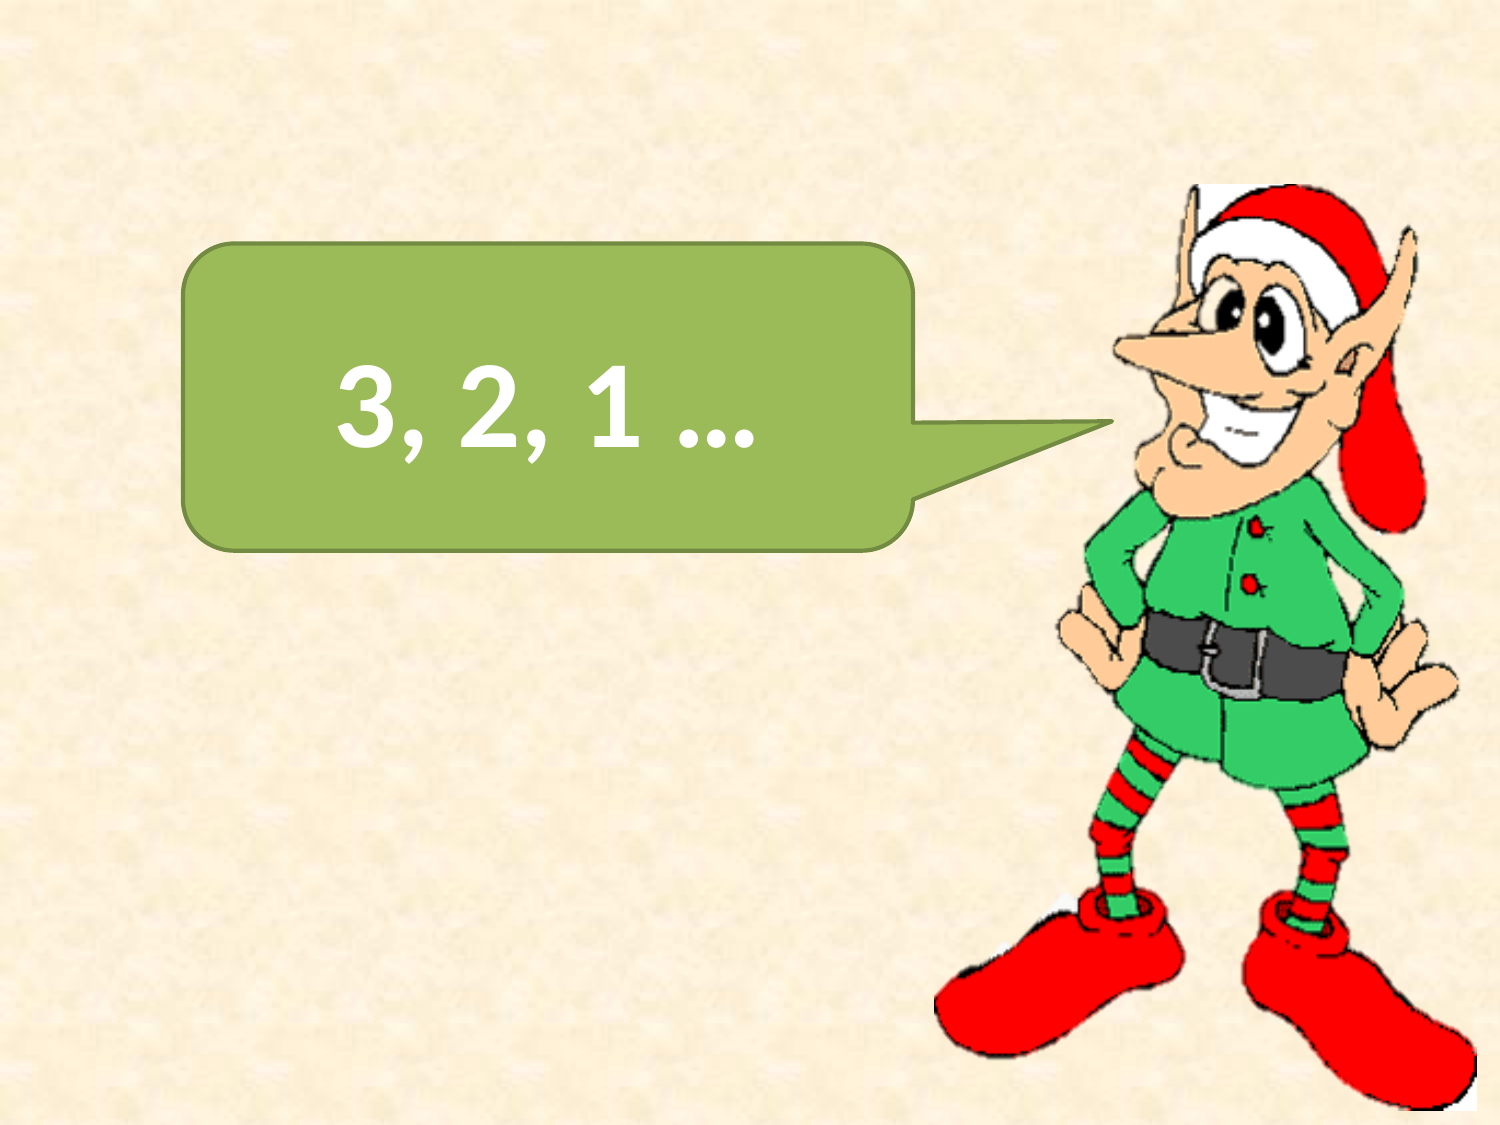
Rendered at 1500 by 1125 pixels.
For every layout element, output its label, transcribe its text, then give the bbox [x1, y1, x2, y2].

picture [0, 0, 1500, 1125]
text_box 3, 2, 1 … [180, 241, 929, 553]
